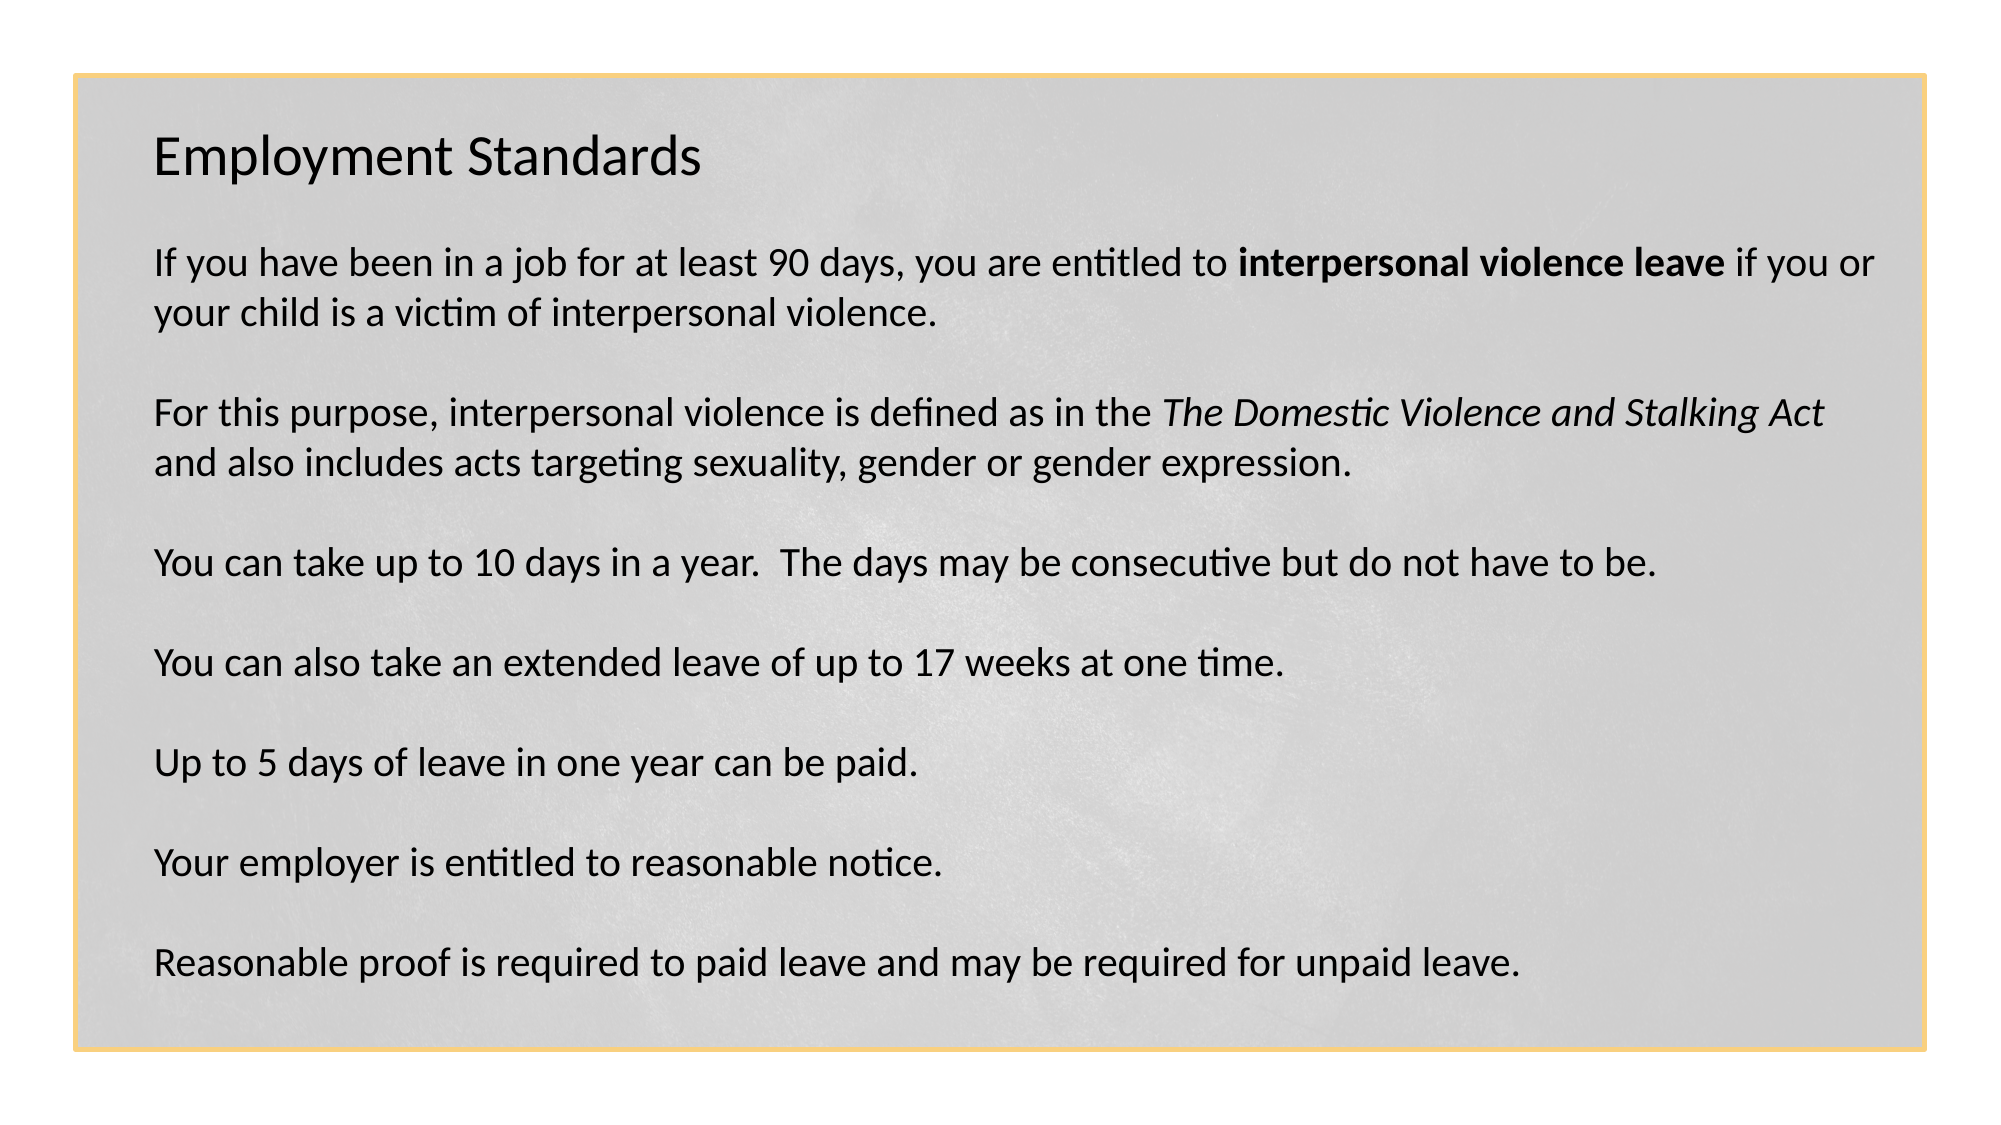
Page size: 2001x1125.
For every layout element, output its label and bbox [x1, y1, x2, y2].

picture [77, 77, 1923, 1048]
